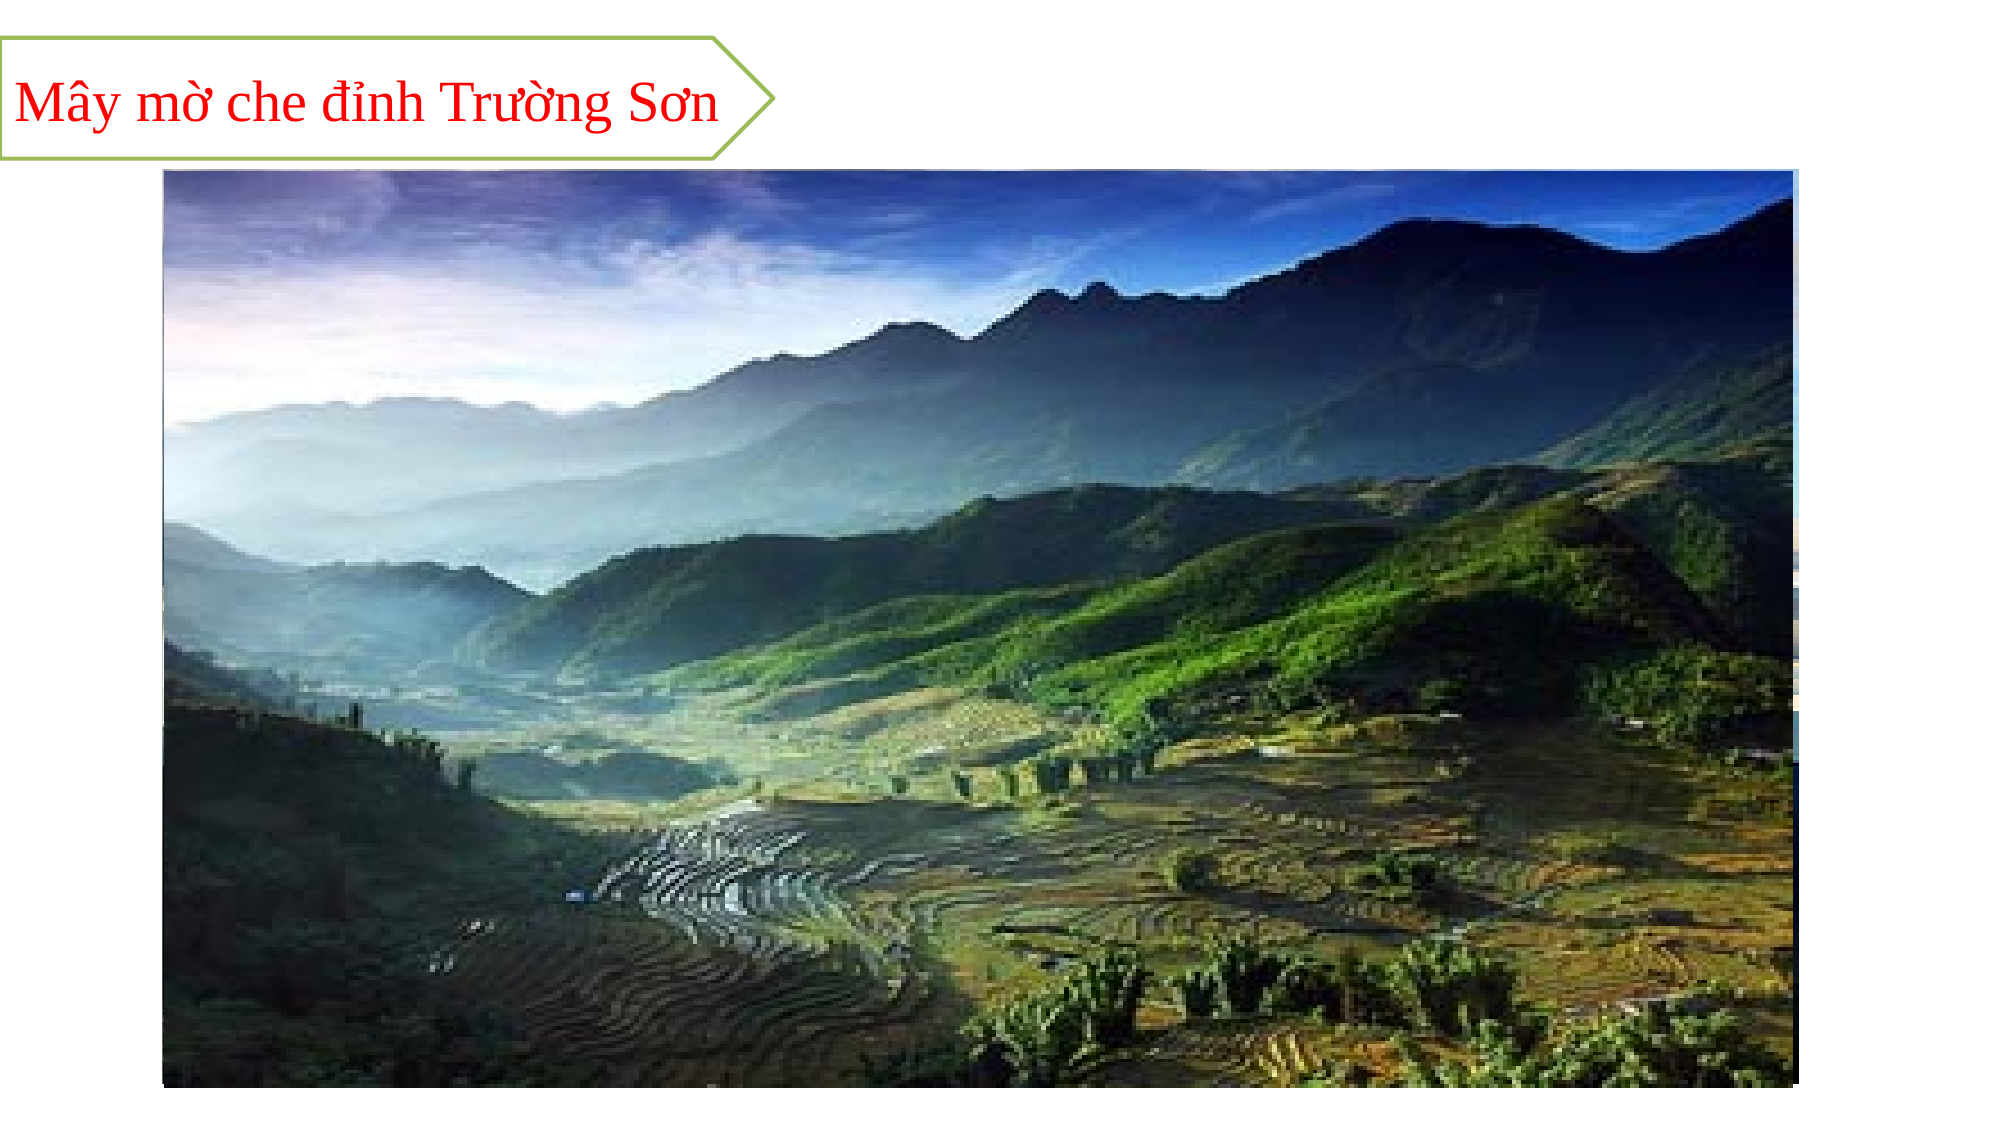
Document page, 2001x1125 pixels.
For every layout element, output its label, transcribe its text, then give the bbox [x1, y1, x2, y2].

text_box Mây mờ che đỉnh Trường Sơn [0, 35, 776, 161]
picture [162, 169, 1800, 1088]
